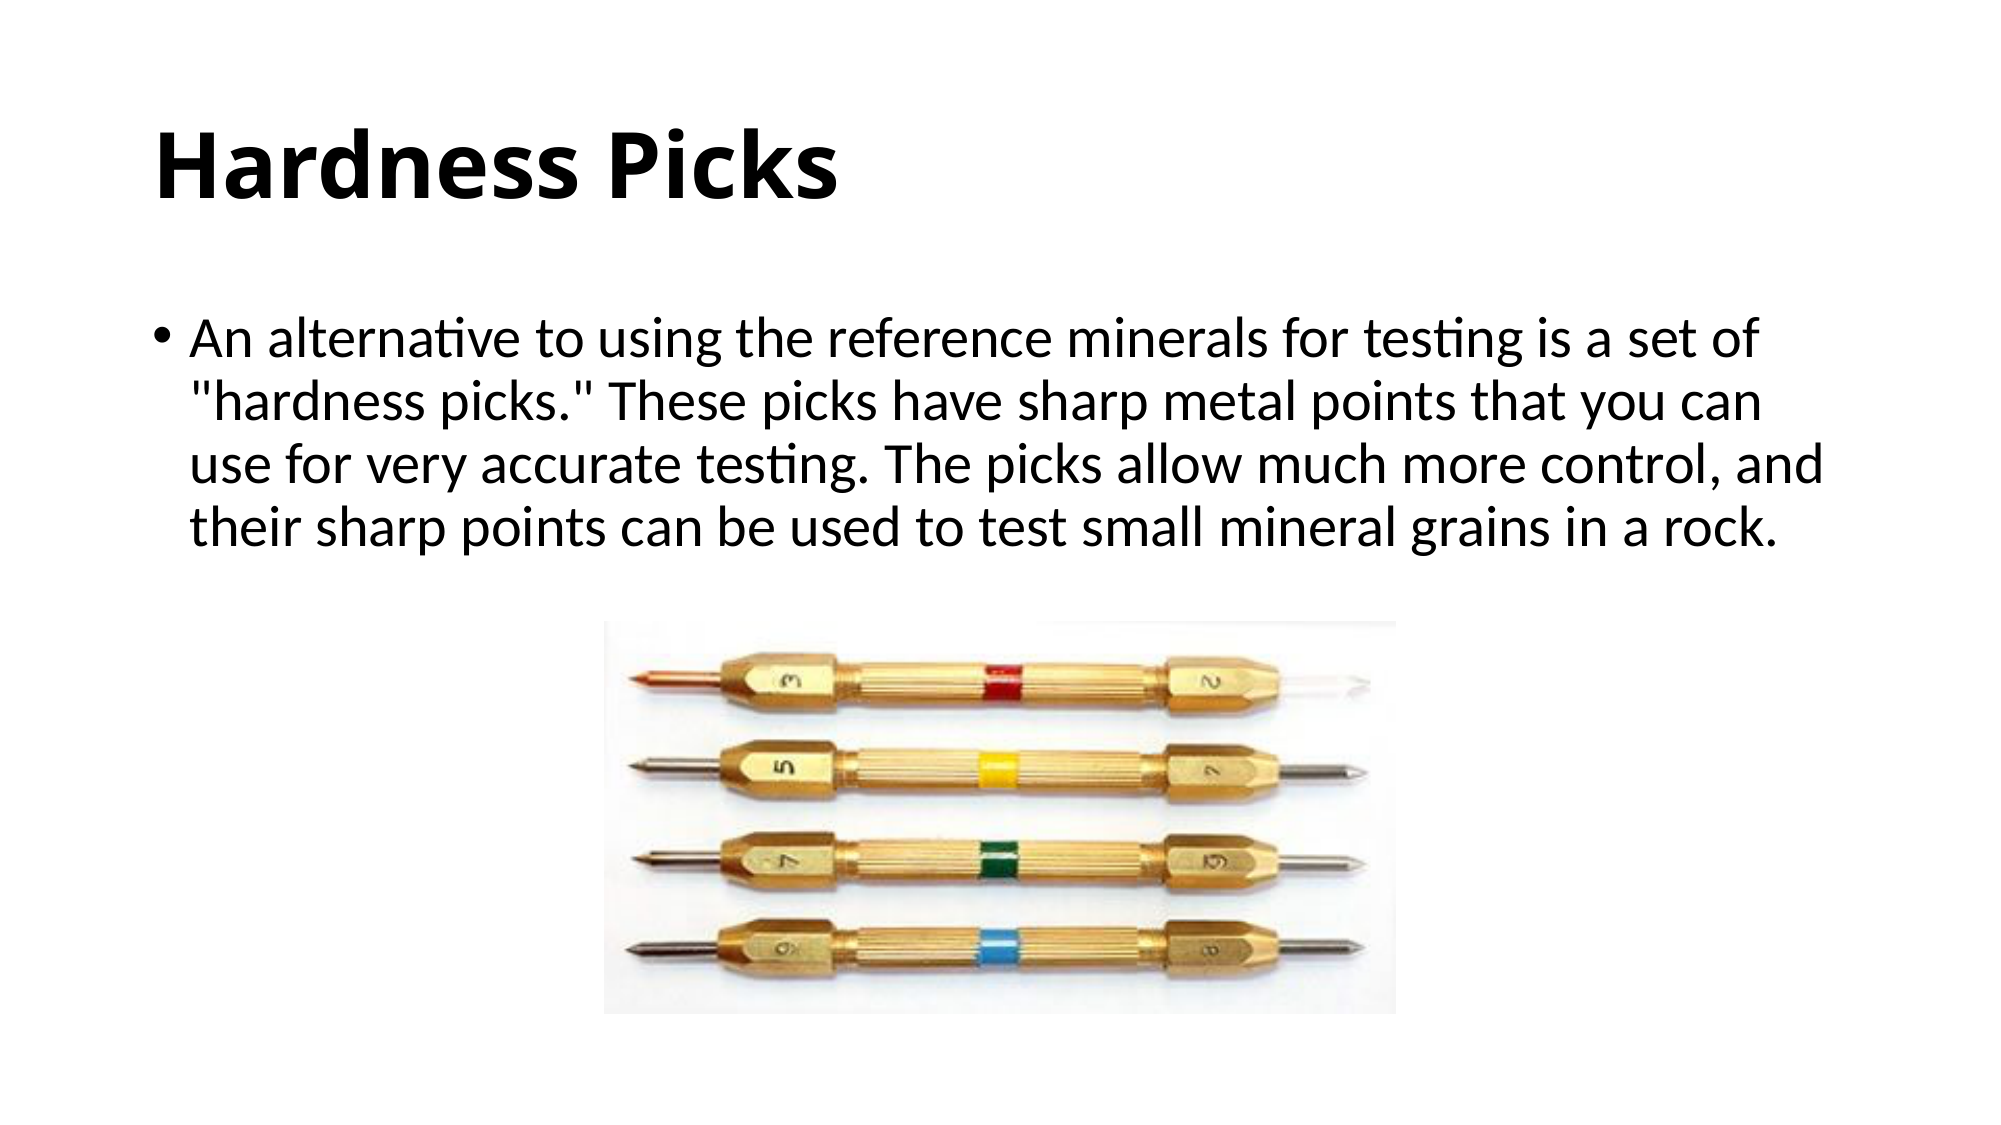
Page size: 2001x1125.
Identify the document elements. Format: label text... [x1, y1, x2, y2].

picture [604, 621, 1396, 1014]
title Hardness Picks [137, 59, 1863, 278]
list An alternative to using the reference minerals for testing is a set of "hardness picks." These picks have sharp metal points that you can use for very accurate testing. The picks allow much more control, and their sharp points can be used to test small mineral grains in a rock. [137, 299, 1863, 1014]
